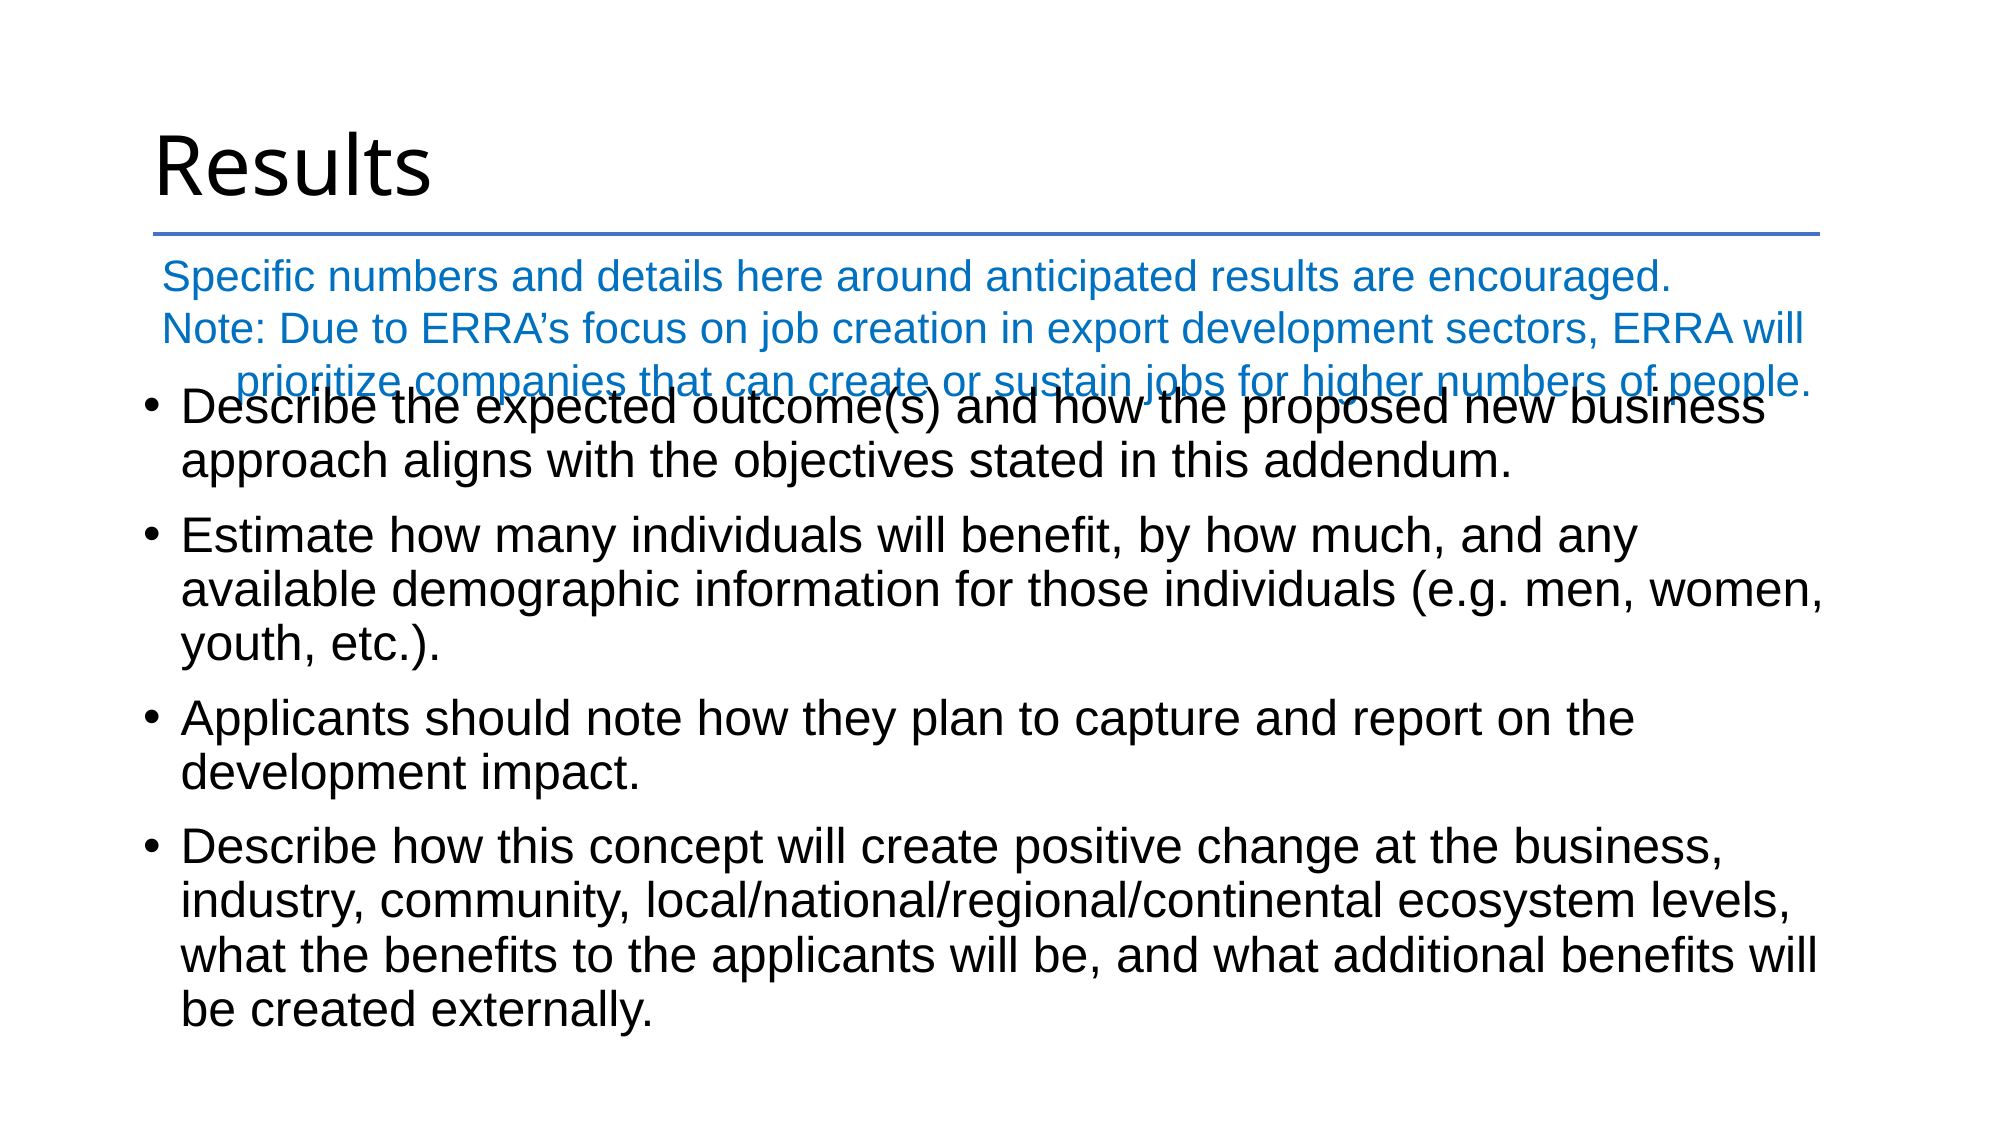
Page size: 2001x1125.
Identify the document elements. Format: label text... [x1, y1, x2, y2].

text_box Specific numbers and details here around anticipated results are encouraged. Note: Due to ERRA’s focus on job creation in export development sectors, ERRA will prioritize companies that can create or sustain jobs for higher numbers of people. [146, 231, 1872, 422]
title Results [137, 59, 1863, 278]
text_box Describe the expected outcome(s) and how the proposed new business approach aligns with the objectives stated in this addendum. Estimate how many individuals will benefit, by how much, and any available demographic information for those individuals (e.g. men, women, youth, etc.). Applicants should note how they plan to capture and report on the development impact. Describe how this concept will create positive change at the business, industry, community, local/national/regional/continental ecosystem levels, what the benefits to the applicants will be, and what additional benefits will be created externally. [128, 372, 1858, 1034]
